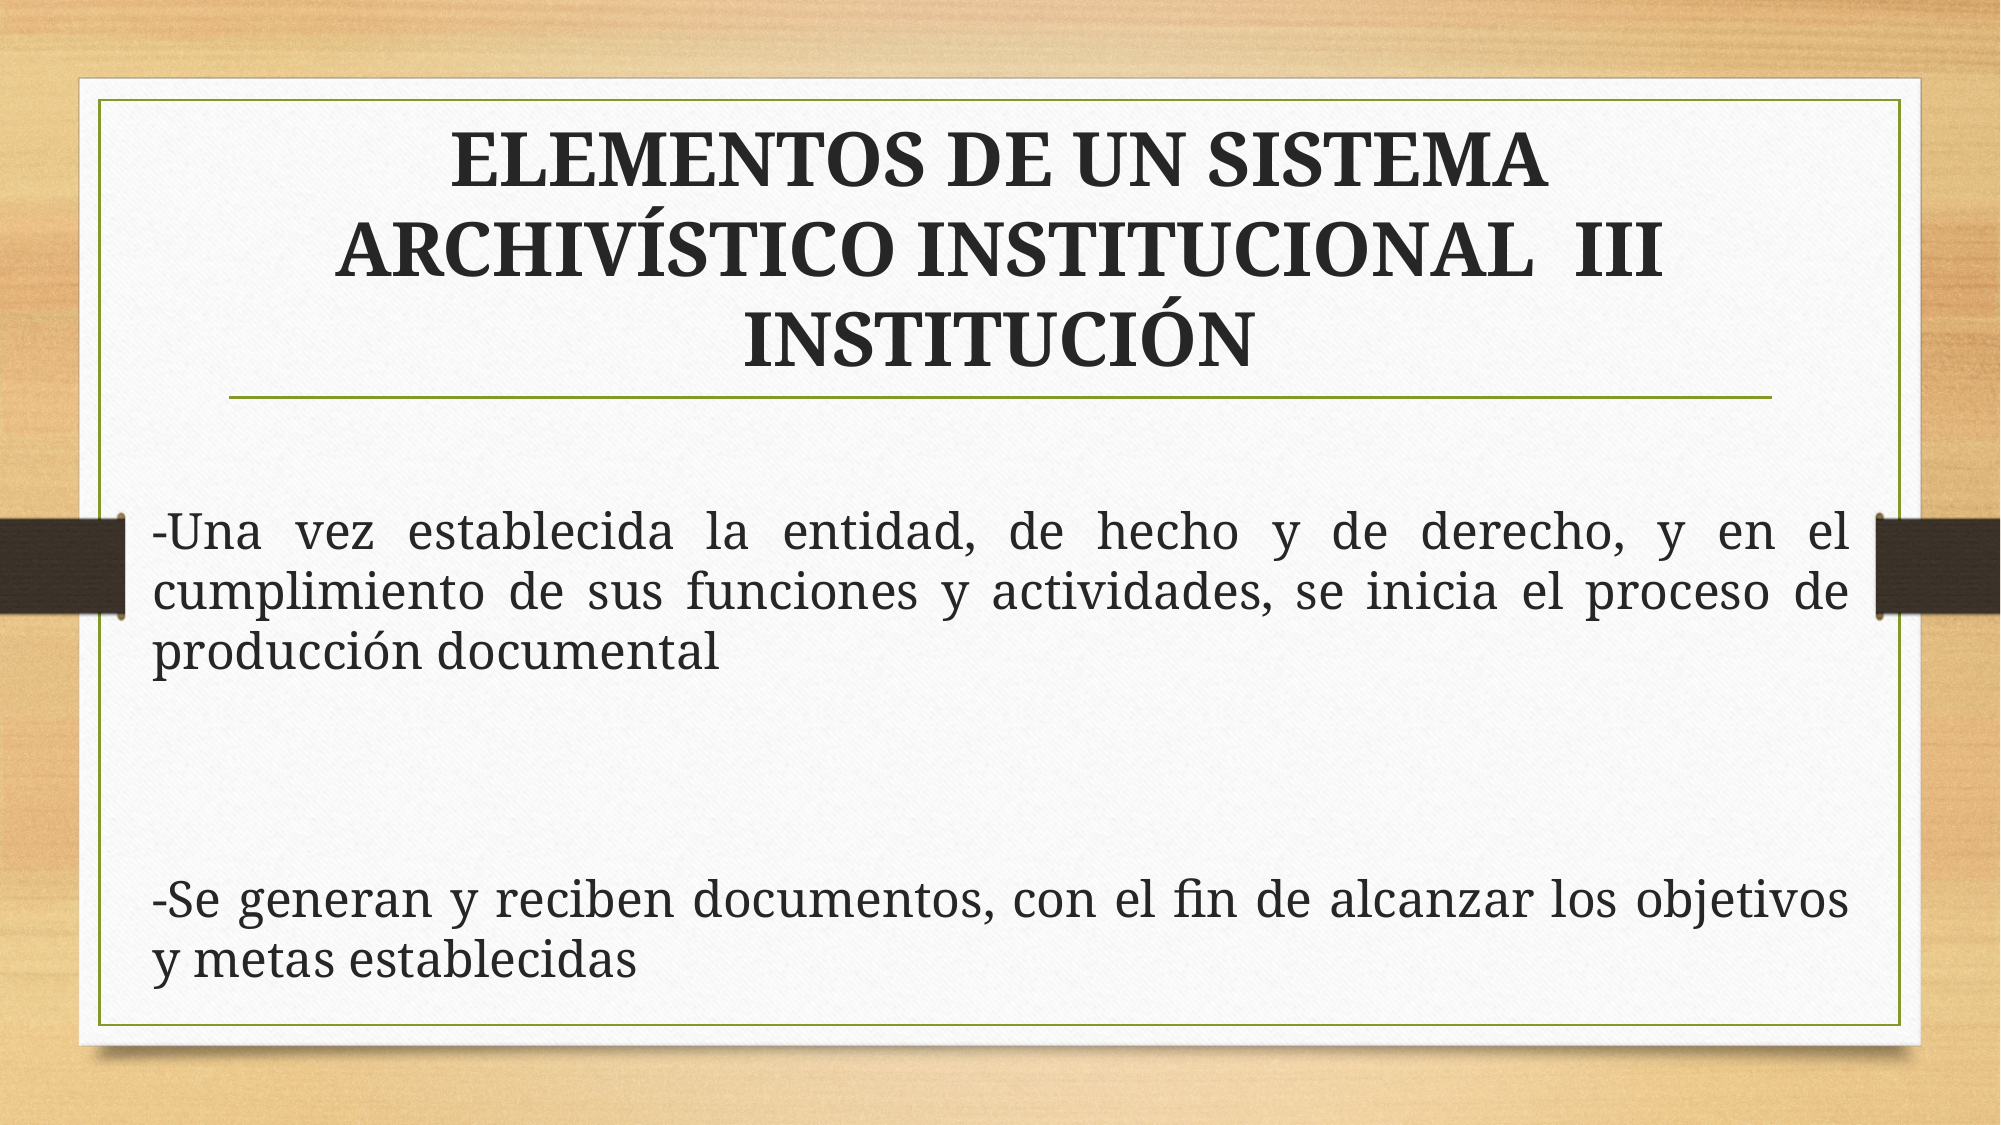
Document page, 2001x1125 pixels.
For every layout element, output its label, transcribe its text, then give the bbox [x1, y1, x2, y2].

title ELEMENTOS DE UN SISTEMA ARCHIVÍSTICO INSTITUCIONAL III INSTITUCIÓN [212, 117, 1788, 375]
picture [0, 0, 2001, 1125]
list -Una vez establecida la entidad, de hecho y de derecho, y en el cumplimiento de sus funciones y actividades, se inicia el proceso de producción documental -Se generan y reciben documentos, con el fin de alcanzar los objetivos y metas establecidas [137, 409, 1867, 1013]
